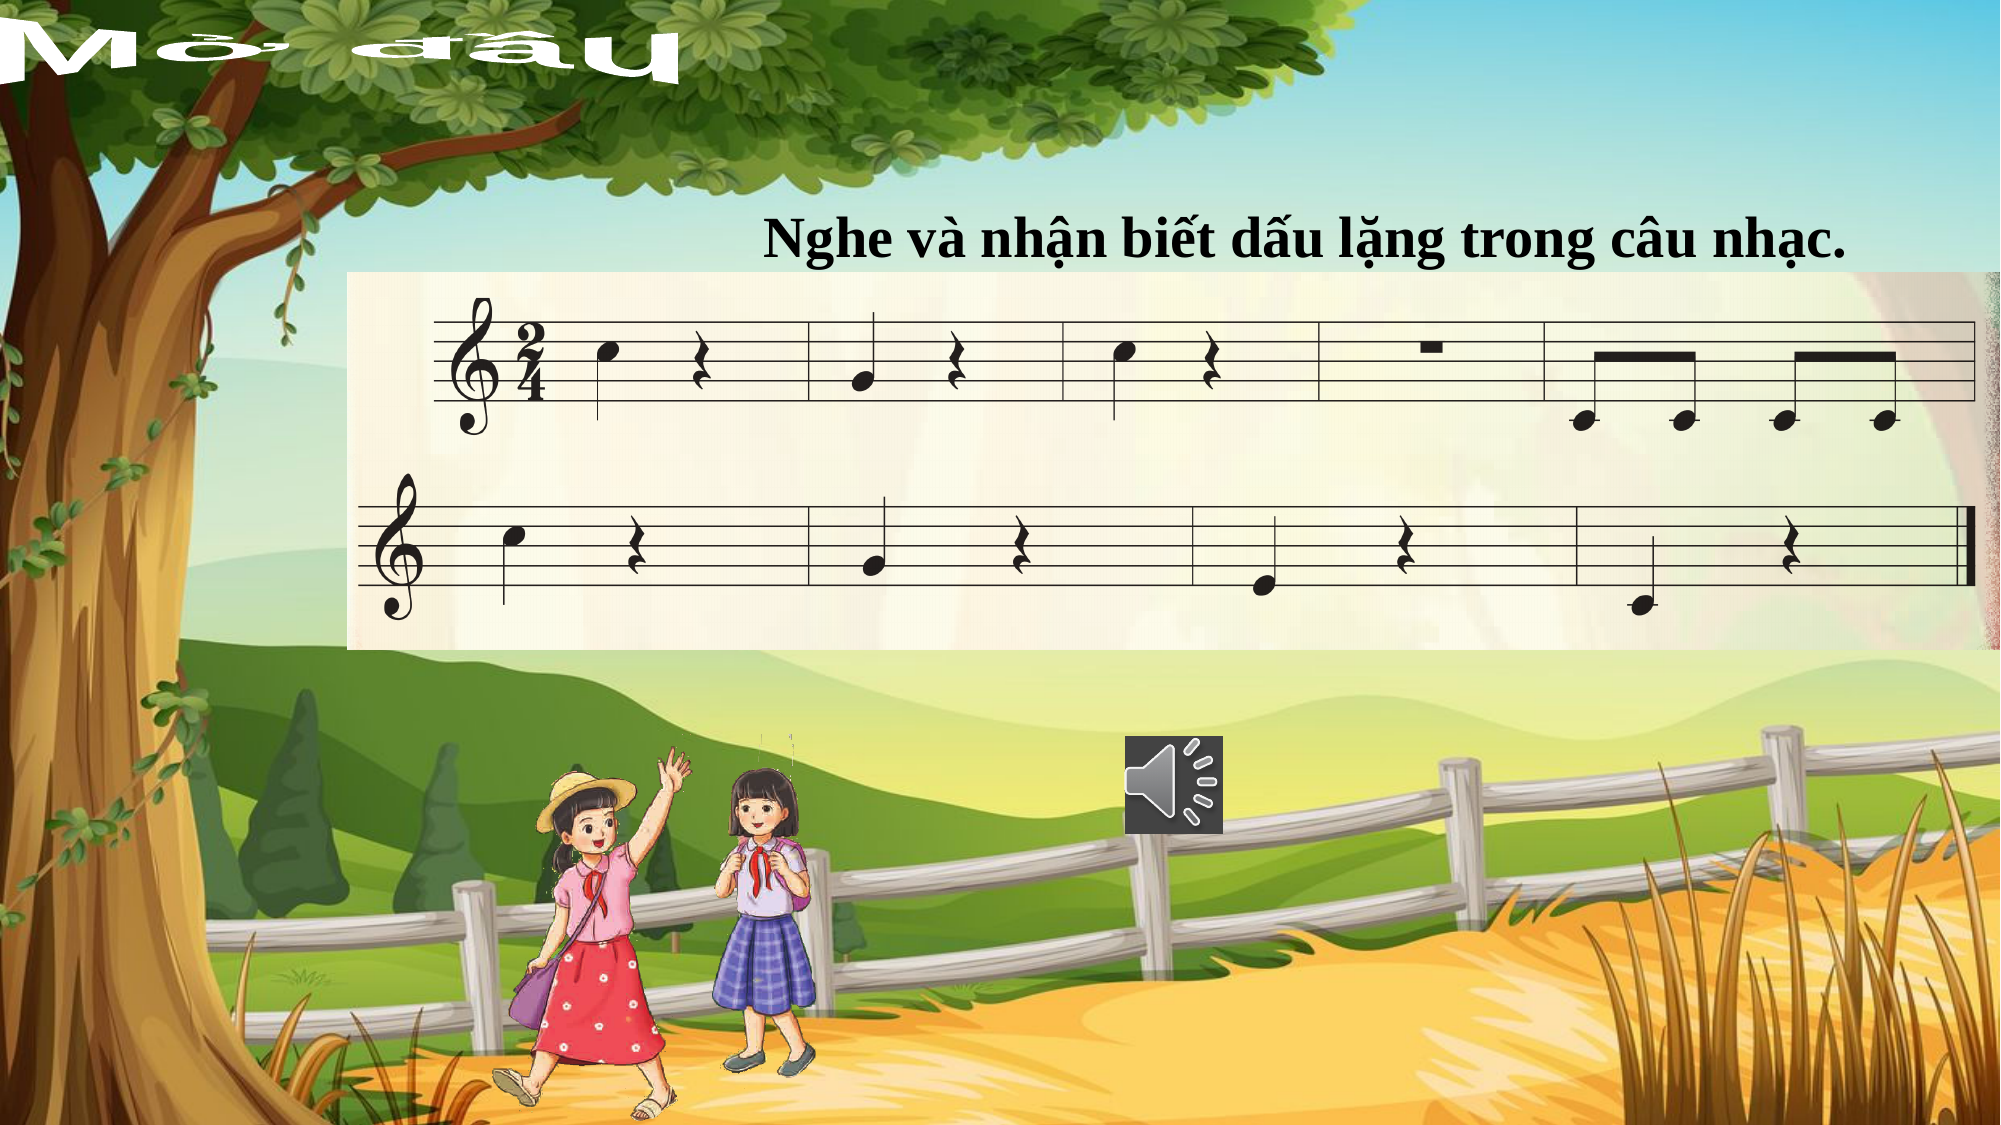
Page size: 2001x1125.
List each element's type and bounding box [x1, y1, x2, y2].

picture [347, 272, 2000, 650]
picture [491, 734, 822, 1125]
list [0, 0, 2000, 1125]
text_box [1123, 734, 1224, 835]
